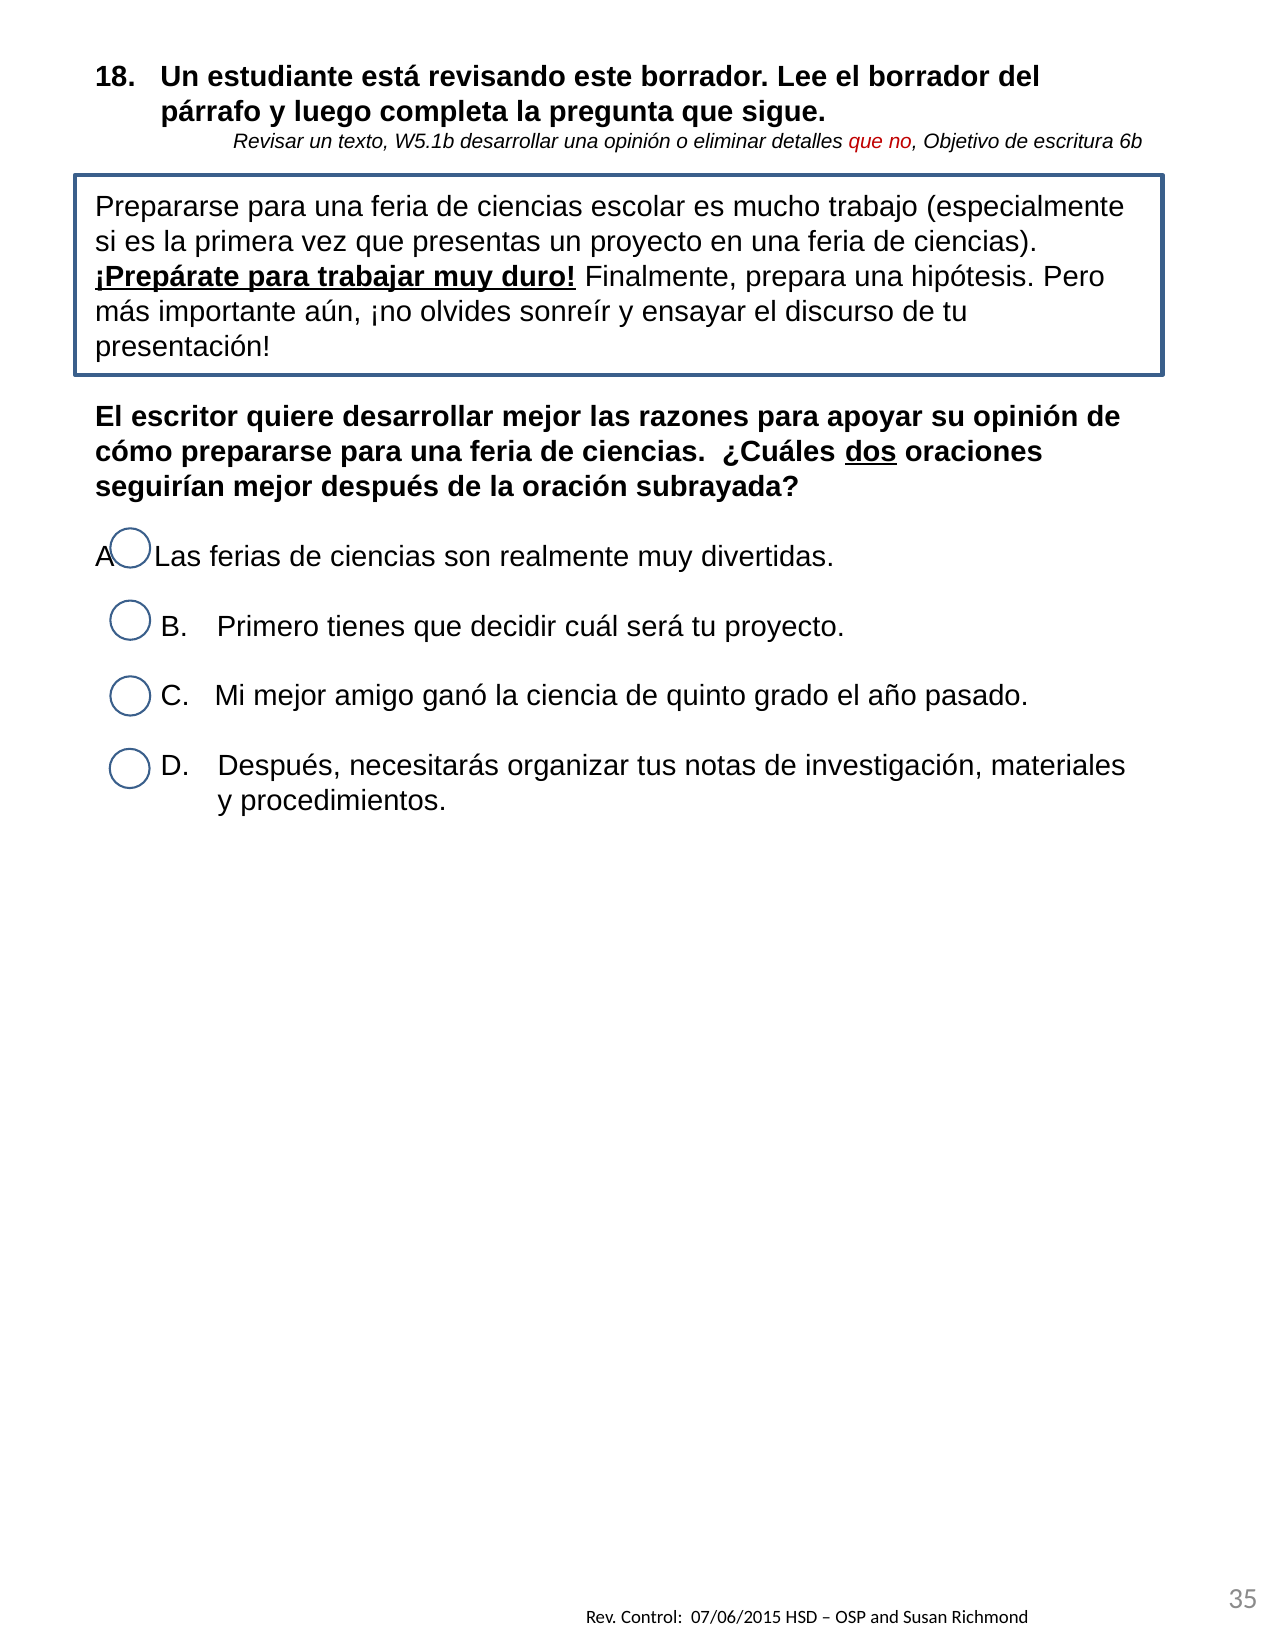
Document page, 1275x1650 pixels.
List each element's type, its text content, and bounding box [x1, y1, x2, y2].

text_box [108, 674, 153, 718]
text_box 18. Un estudiante está revisando este borrador. Lee el borrador del párrafo y luego completa la pregunta que sigue. Revisar un texto, W5.1b desarrollar una opinión o eliminar detalles que no, Objetivo de escritura 6b Prepararse para una feria de ciencias escolar es mucho trabajo (especialmente si es la primera vez que presentas un proyecto en una feria de ciencias). ¡Prepárate para trabajar muy duro! Finalmente, prepara una hipótesis. Pero más importante aún, ¡no olvides sonreír y ensayar el discurso de tu presentación! El escritor quiere desarrollar mejor las razones para apoyar su opinión de cómo prepararse para una feria de ciencias. ¿Cuáles dos oraciones seguirían mejor después de la oración subrayada? A Las ferias de ciencias son realmente muy divertidas. Primero tienes que decidir cuál será tu proyecto. C. Mi mejor amigo ganó la ciencia de quinto grado el año pasado. Después, necesitarás organizar tus notas de investigación, materiales y procedimientos. [80, 377, 1158, 824]
text_box [73, 173, 1165, 377]
text_box 18. Un estudiante está revisando este borrador. Lee el borrador del párrafo y luego completa la pregunta que sigue. Revisar un texto, W5.1b desarrollar una opinión o eliminar detalles que no, Objetivo de escritura 6b Prepararse para una feria de ciencias escolar es mucho trabajo (especialmente si es la primera vez que presentas un proyecto en una feria de ciencias). ¡Prepárate para trabajar muy duro! Finalmente, prepara una hipótesis. Pero más importante aún, ¡no olvides sonreír y ensayar el discurso de tu presentación! El escritor quiere desarrollar mejor las razones para apoyar su opinión de cómo prepararse para una feria de ciencias. ¿Cuáles dos oraciones seguirían mejor después de la oración subrayada? A Las ferias de ciencias son realmente muy divertidas. Primero tienes que decidir cuál será tu proyecto. C. Mi mejor amigo ganó la ciencia de quinto grado el año pasado. Después, necesitarás organizar tus notas de investigación, materiales y procedimientos. [80, 50, 1158, 173]
slide_number 35 [1136, 1553, 1275, 1642]
text_box [107, 746, 152, 791]
text_box [108, 526, 153, 570]
text_box [108, 598, 153, 642]
